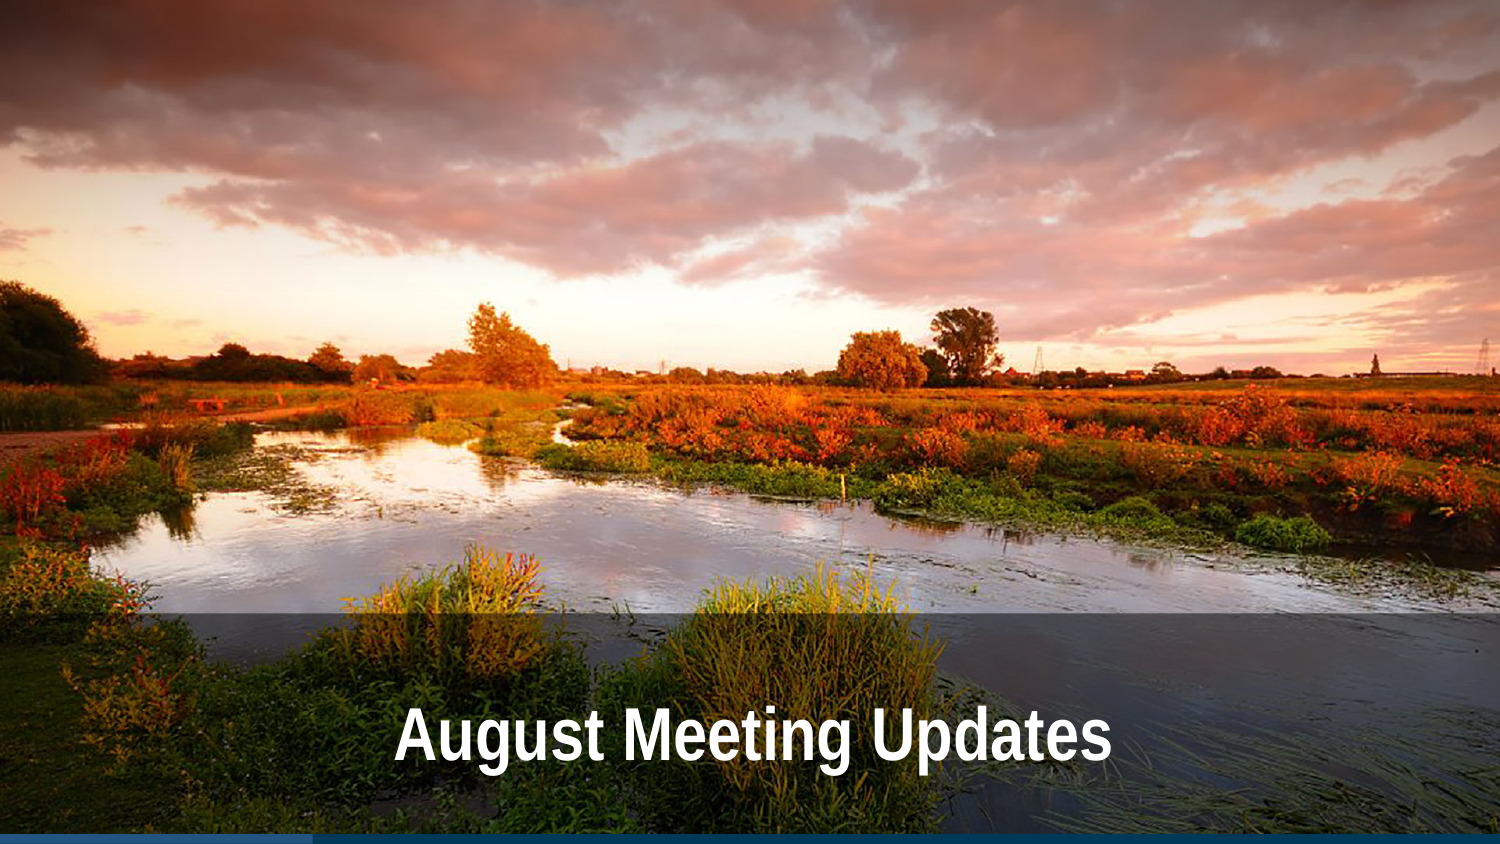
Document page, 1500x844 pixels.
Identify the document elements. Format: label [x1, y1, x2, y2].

picture [0, 0, 1500, 834]
text_box [0, 834, 1500, 844]
